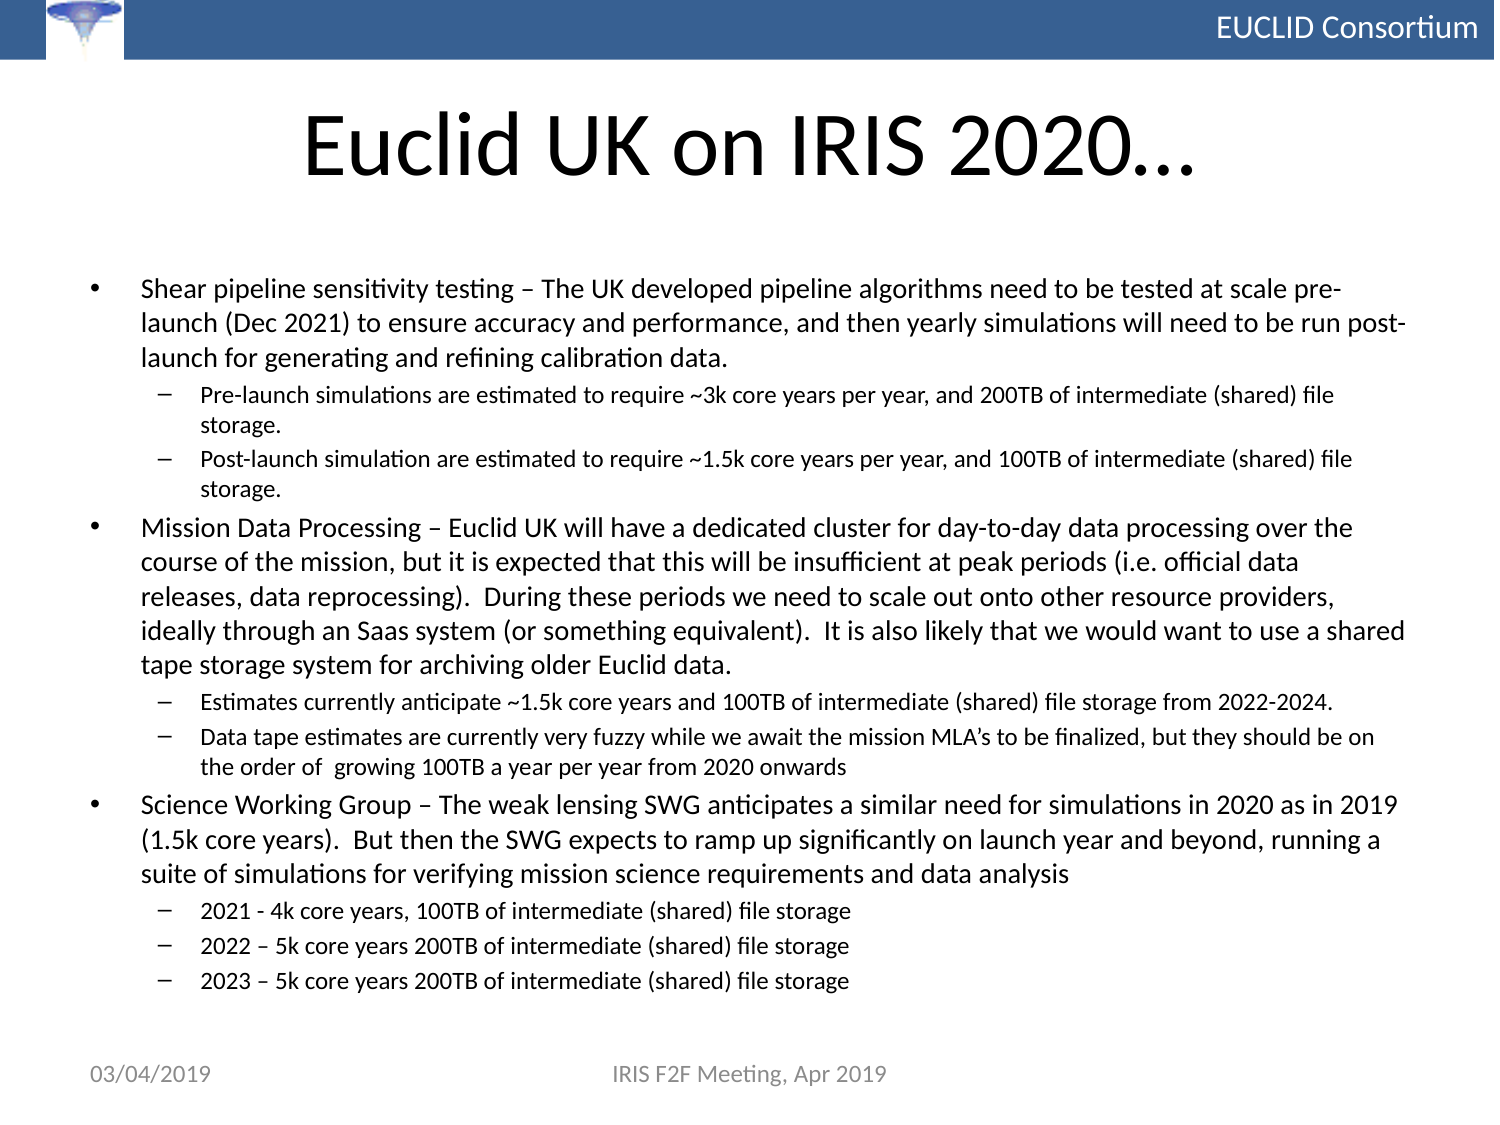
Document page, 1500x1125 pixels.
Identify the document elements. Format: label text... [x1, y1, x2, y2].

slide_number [75, 1042, 425, 1103]
list Shear pipeline sensitivity testing – The UK developed pipeline algorithms need to be tested at scale pre-launch (Dec 2021) to ensure accuracy and performance, and then yearly simulations will need to be run post-launch for generating and refining calibration data. Pre-launch simulations are estimated to require ~3k core years per year, and 200TB of intermediate (shared) file storage. Post-launch simulation are estimated to require ~1.5k core years per year, and 100TB of intermediate (shared) file storage. Mission Data Processing – Euclid UK will have a dedicated cluster for day-to-day data processing over the course of the mission, but it is expected that this will be insufficient at peak periods (i.e. official data releases, data reprocessing). During these periods we need to scale out onto other resource providers, ideally through an Saas system (or something equivalent). It is also likely that we would want to use a shared tape storage system for archiving older Euclid data. Estimates currently anticipate ~1.5k core years and 100TB of intermediate (shared) file storage from 2022-2024. Data tape estimates are currently very fuzzy while we await the mission MLA’s to be finalized, but they should be on the order of growing 100TB a year per year from 2020 onwards Science Working Group – The weak lensing SWG anticipates a similar need for simulations in 2020 as in 2019 (1.5k core years). But then the SWG expects to ramp up significantly on launch year and beyond, running a suite of simulations for verifying mission science requirements and data analysis 2021 - 4k core years, 100TB of intermediate (shared) file storage 2022 – 5k core years 200TB of intermediate (shared) file storage 2023 – 5k core years 200TB of intermediate (shared) file storage [75, 262, 1425, 1005]
picture [46, 0, 124, 64]
title Euclid UK on IRIS 2020… [75, 45, 1425, 233]
footer IRIS F2F Meeting, Apr 2019 [512, 1042, 988, 1103]
